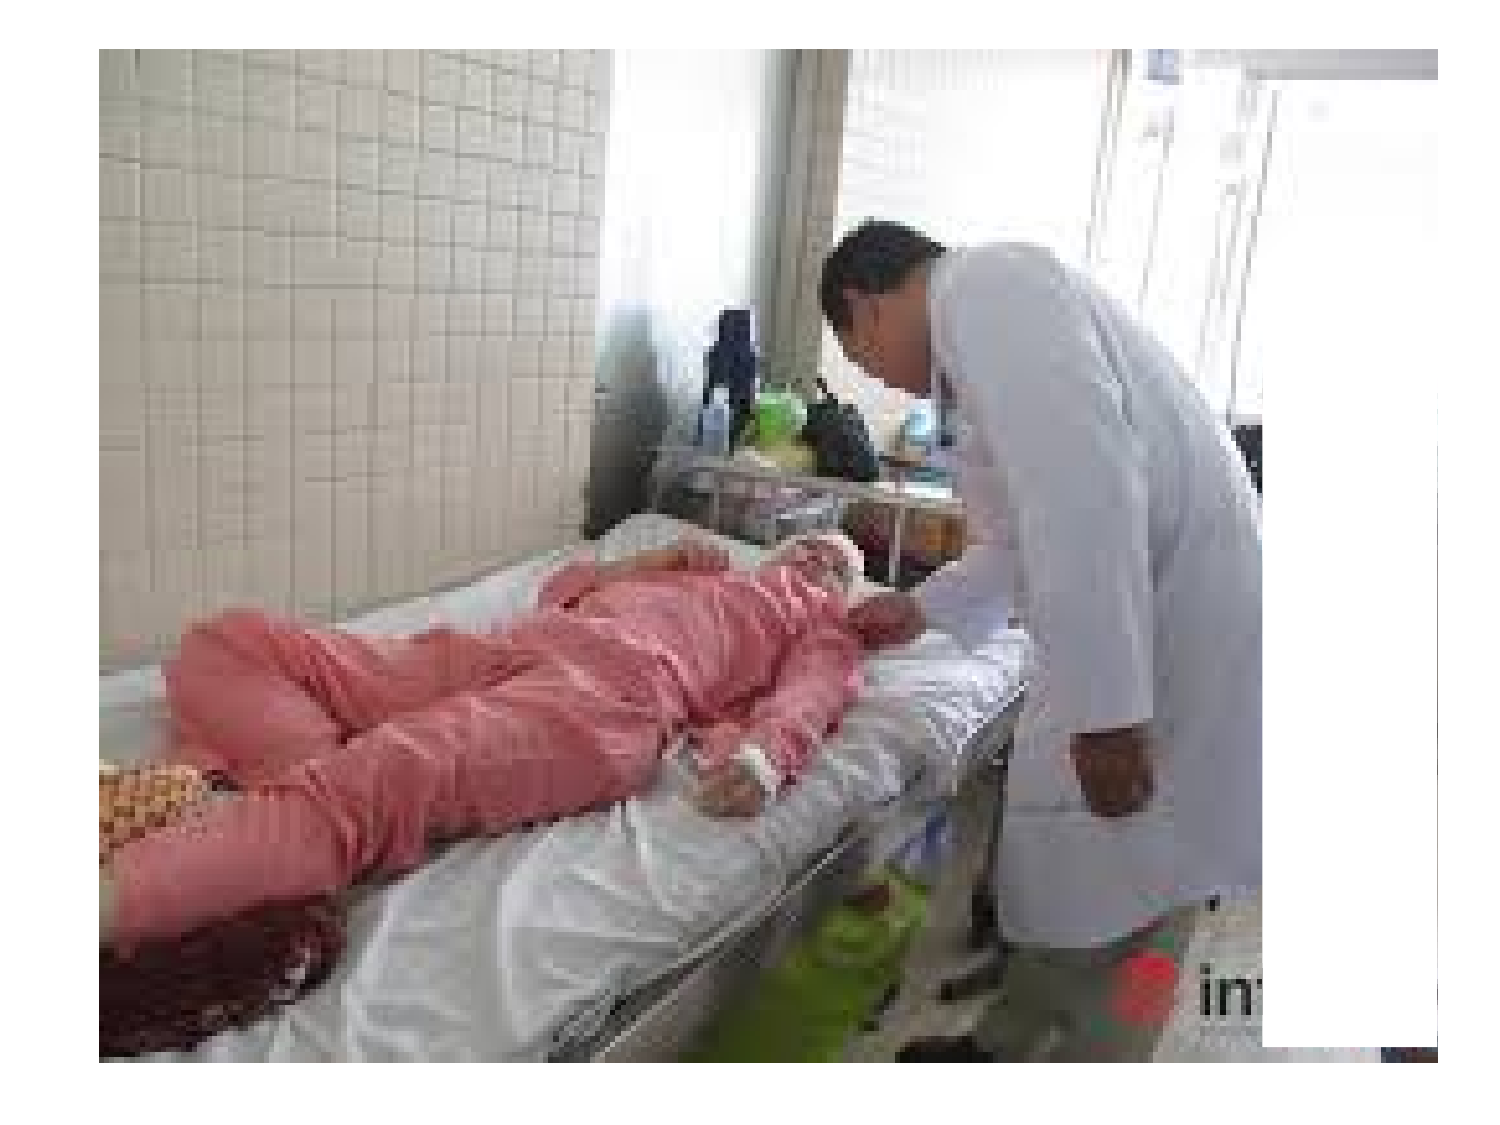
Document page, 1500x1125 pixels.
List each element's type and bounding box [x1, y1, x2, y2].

picture [99, 49, 1438, 1063]
